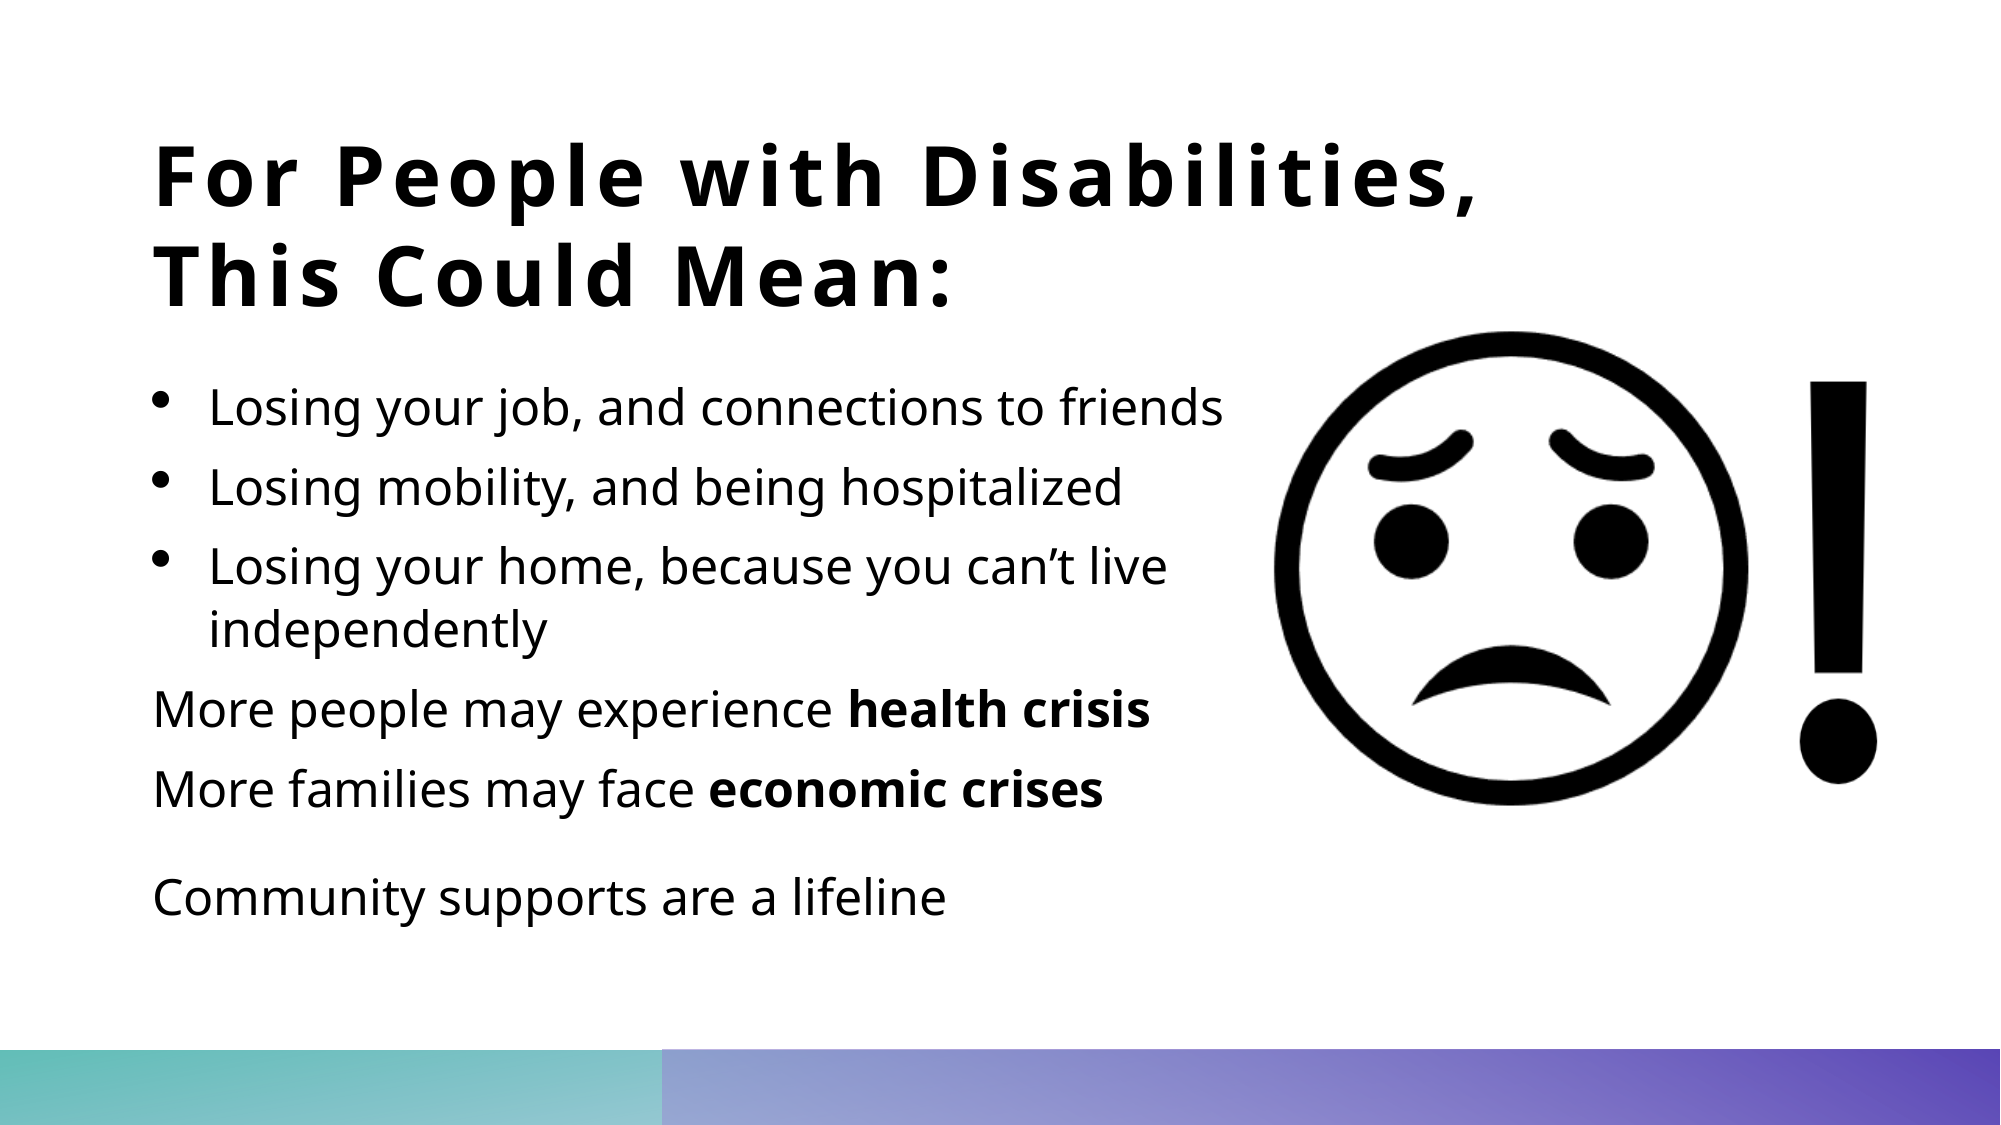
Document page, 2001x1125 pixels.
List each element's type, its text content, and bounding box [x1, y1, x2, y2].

picture [1212, 263, 2000, 862]
text_box For People with Disabilities, This Could Mean: Losing your job, and connections to friends Losing mobility, and being hospitalized Losing your home, because you can’t live independently More people may experience health crisis More families may face economic crises Community supports are a lifeline [137, 115, 1866, 933]
